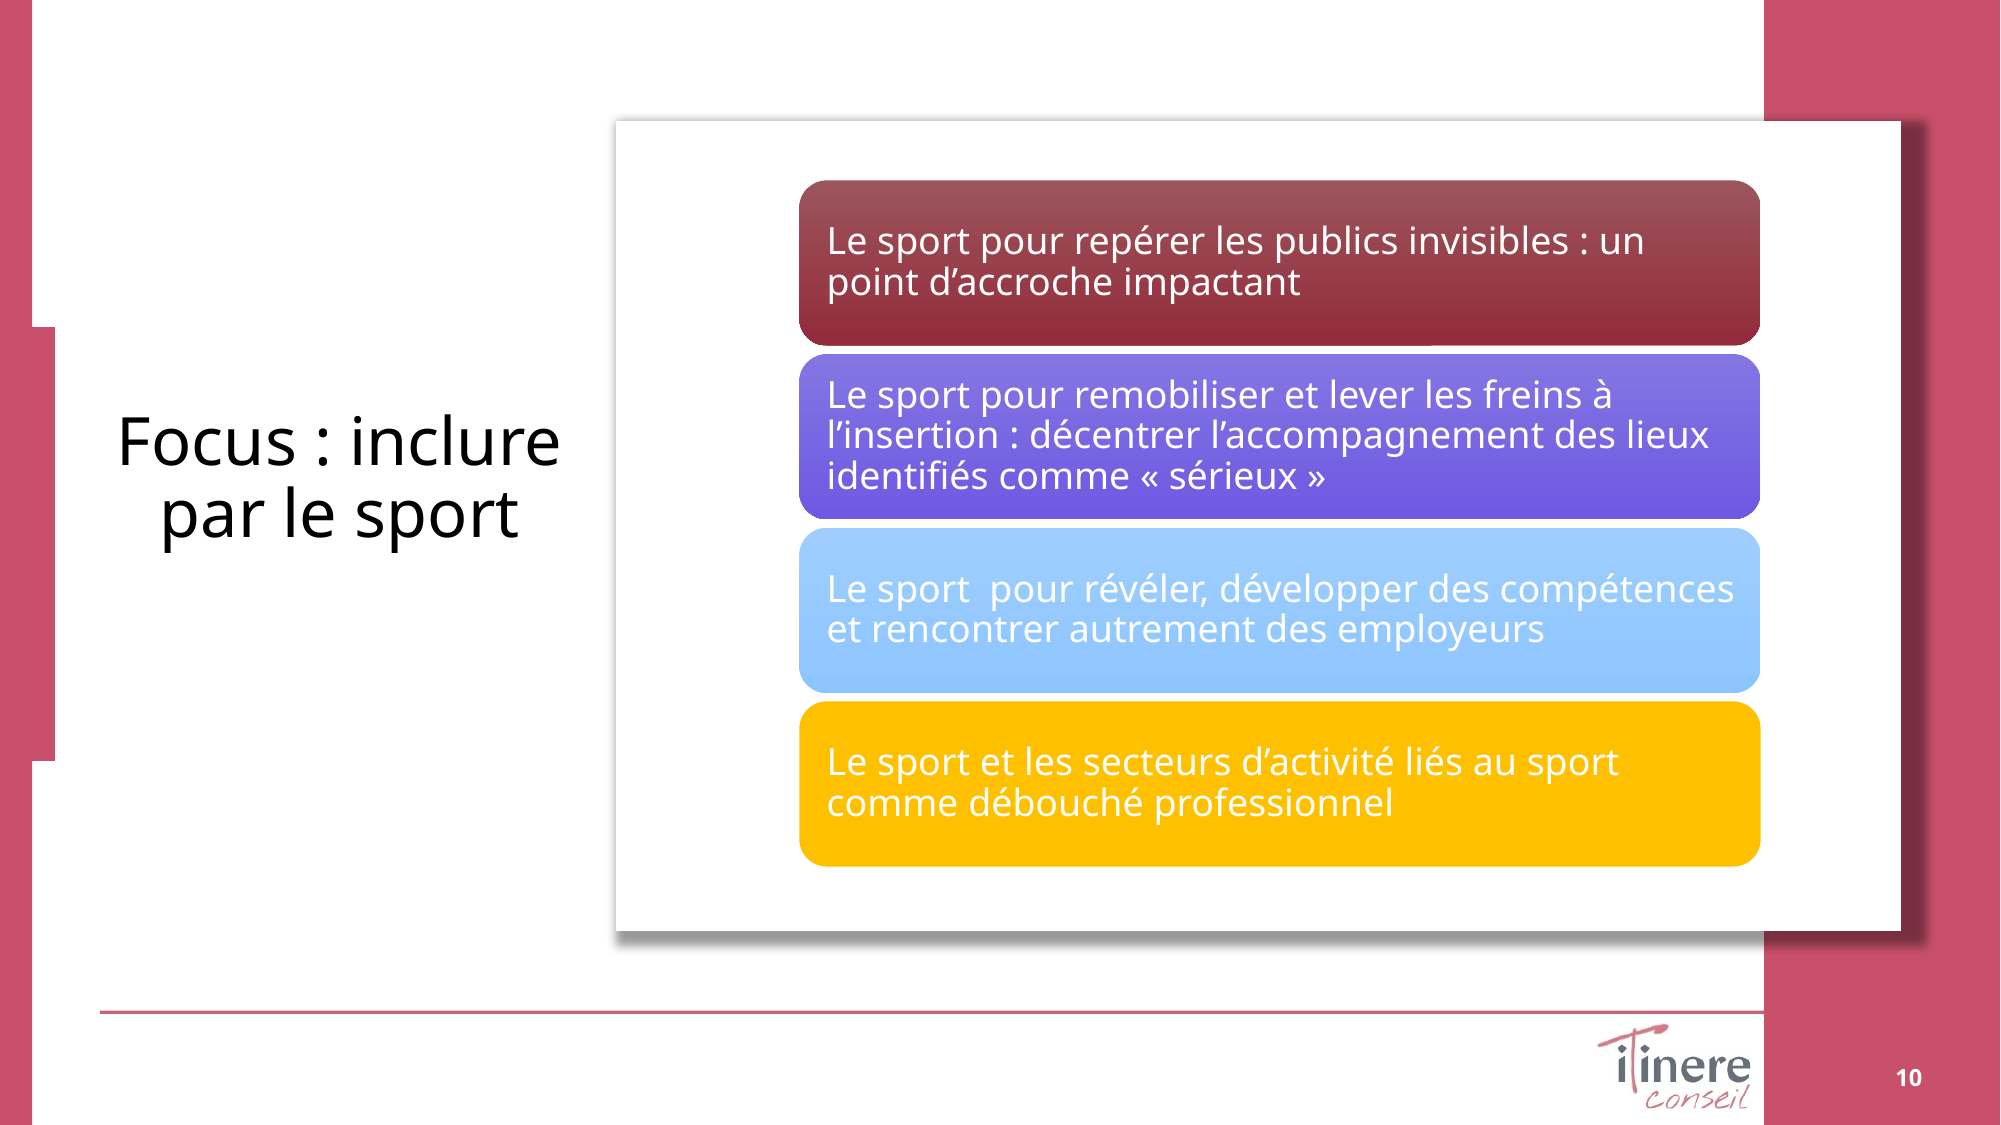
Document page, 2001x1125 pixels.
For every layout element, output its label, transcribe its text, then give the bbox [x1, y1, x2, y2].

slide_number 10 [1817, 1042, 2000, 1103]
title Focus : inclure par le sport [95, 328, 584, 760]
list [799, 172, 1761, 875]
picture [1597, 1022, 1751, 1109]
